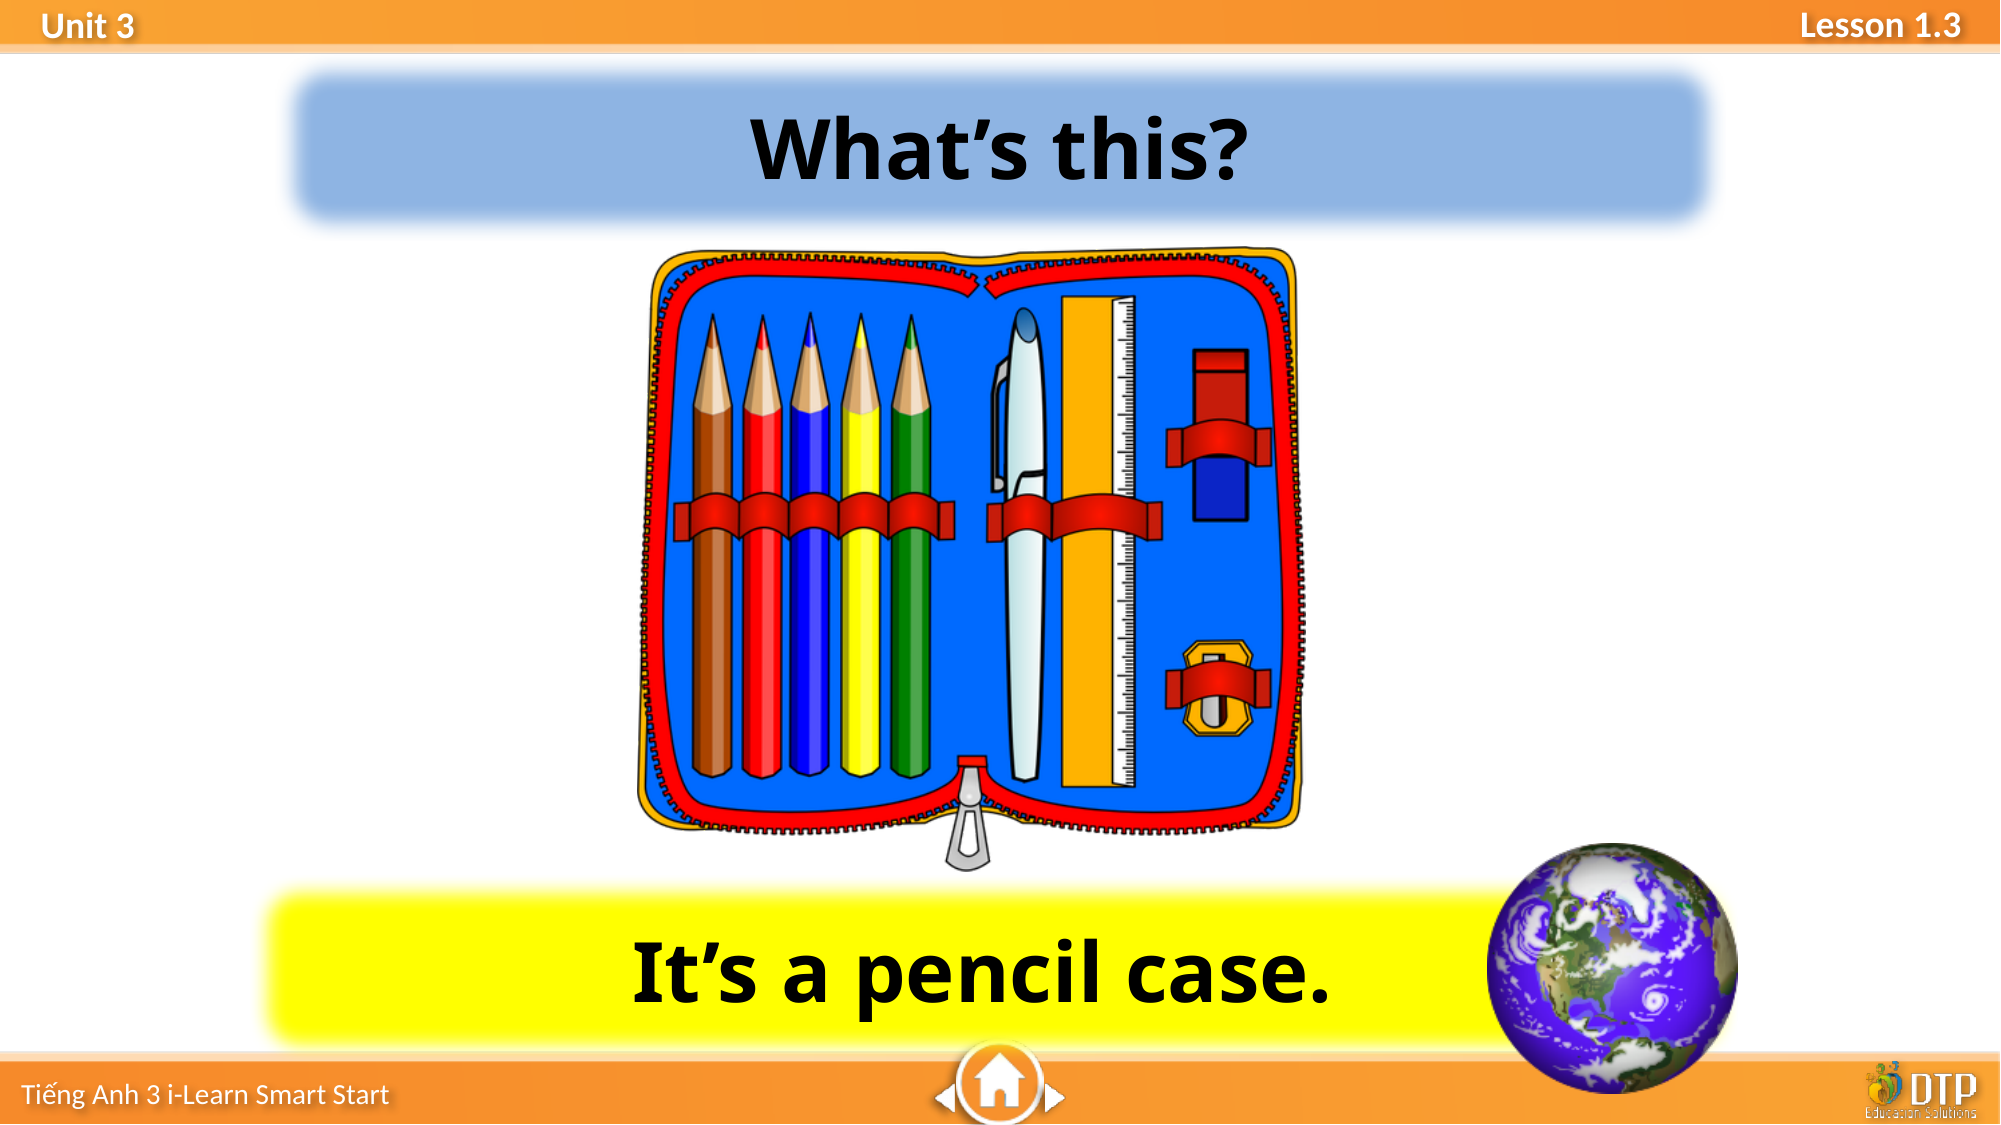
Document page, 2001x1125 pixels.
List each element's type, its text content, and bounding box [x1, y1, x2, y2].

text_box 15 [266, 891, 1482, 1047]
text_box Lesson 3 [276, 901, 1482, 1037]
text_box Today’s lesson [271, 896, 1482, 1043]
text_box Structures/ Sentence patterns Is this your (eraser)? - Yes, it is./No, it isn't. Are these your (notebooks)? - Yes, they are./No, they aren't. [301, 79, 1701, 215]
text_box What’s this? [306, 84, 1696, 210]
text_box 4 [295, 73, 1707, 222]
text_box It’s a pencil case. [281, 906, 1482, 1032]
picture [0, 0, 2000, 1125]
